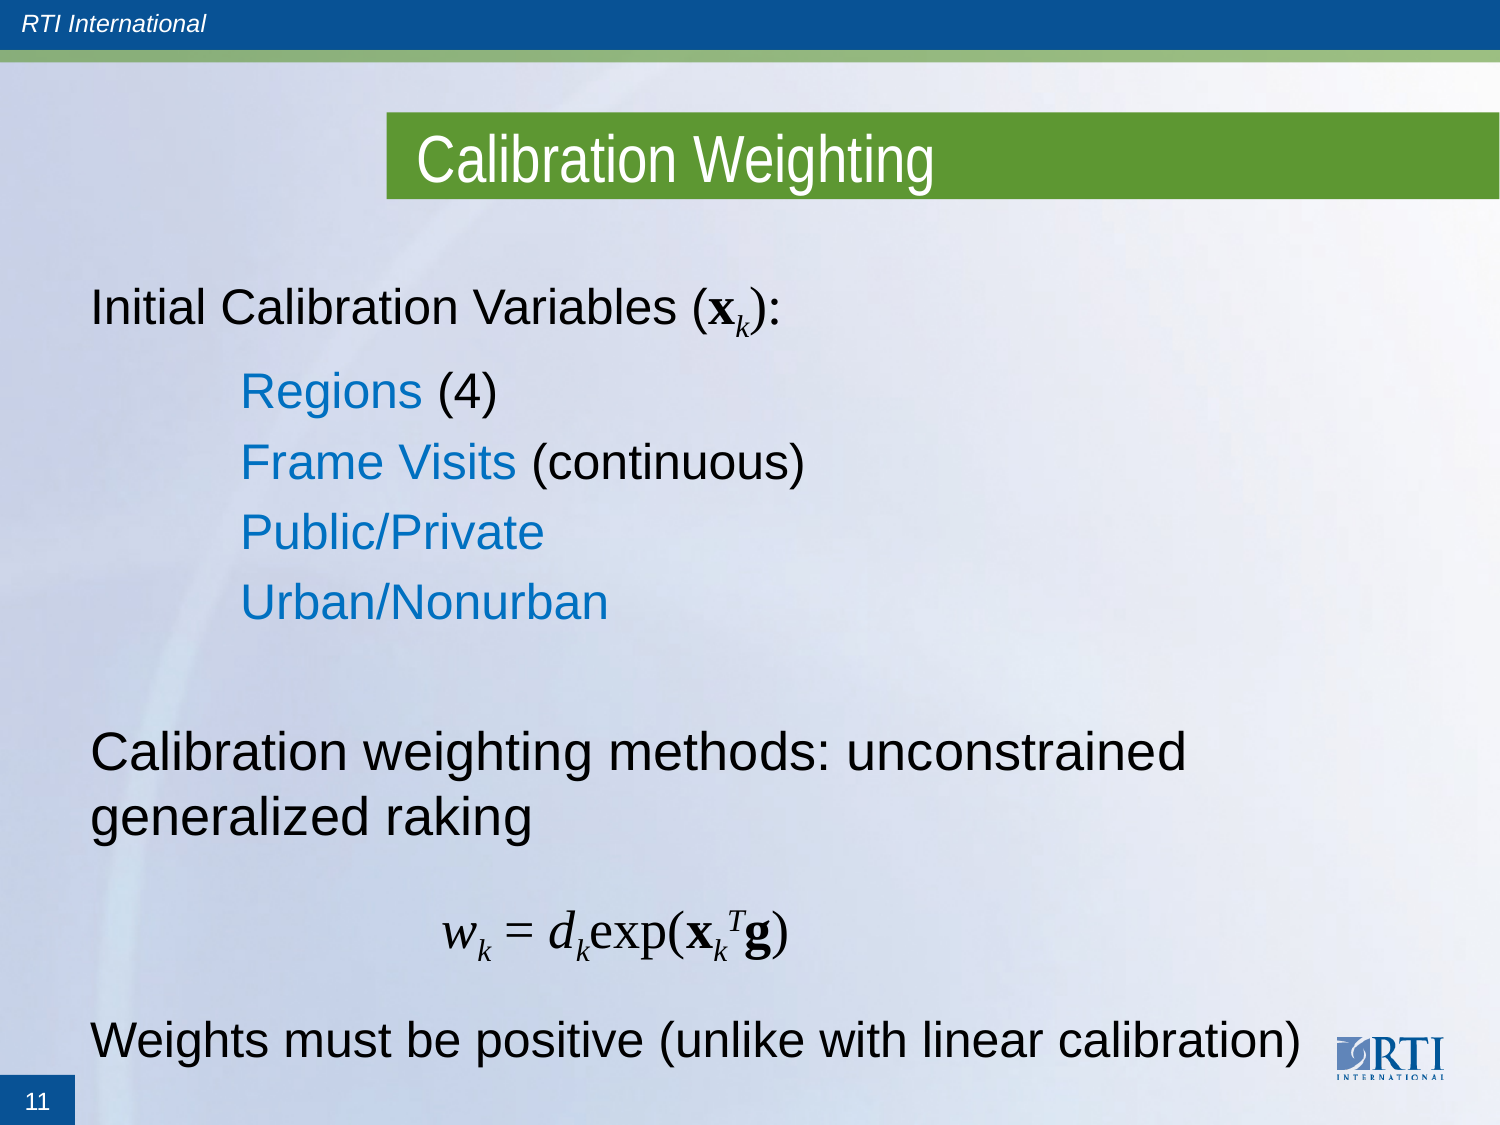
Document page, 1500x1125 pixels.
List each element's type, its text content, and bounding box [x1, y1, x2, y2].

title Calibration Weighting [386, 112, 1500, 200]
slide_number 11 [0, 1074, 75, 1125]
picture [0, 63, 1500, 1125]
list Initial Calibration Variables (xk): Regions (4) Frame Visits (continuous) Public/Private Urban/Nonurban Calibration weighting methods: unconstrained generalized raking wk = dkexp(xkTg) Weights must be positive (unlike with linear calibration) [75, 262, 1425, 1005]
